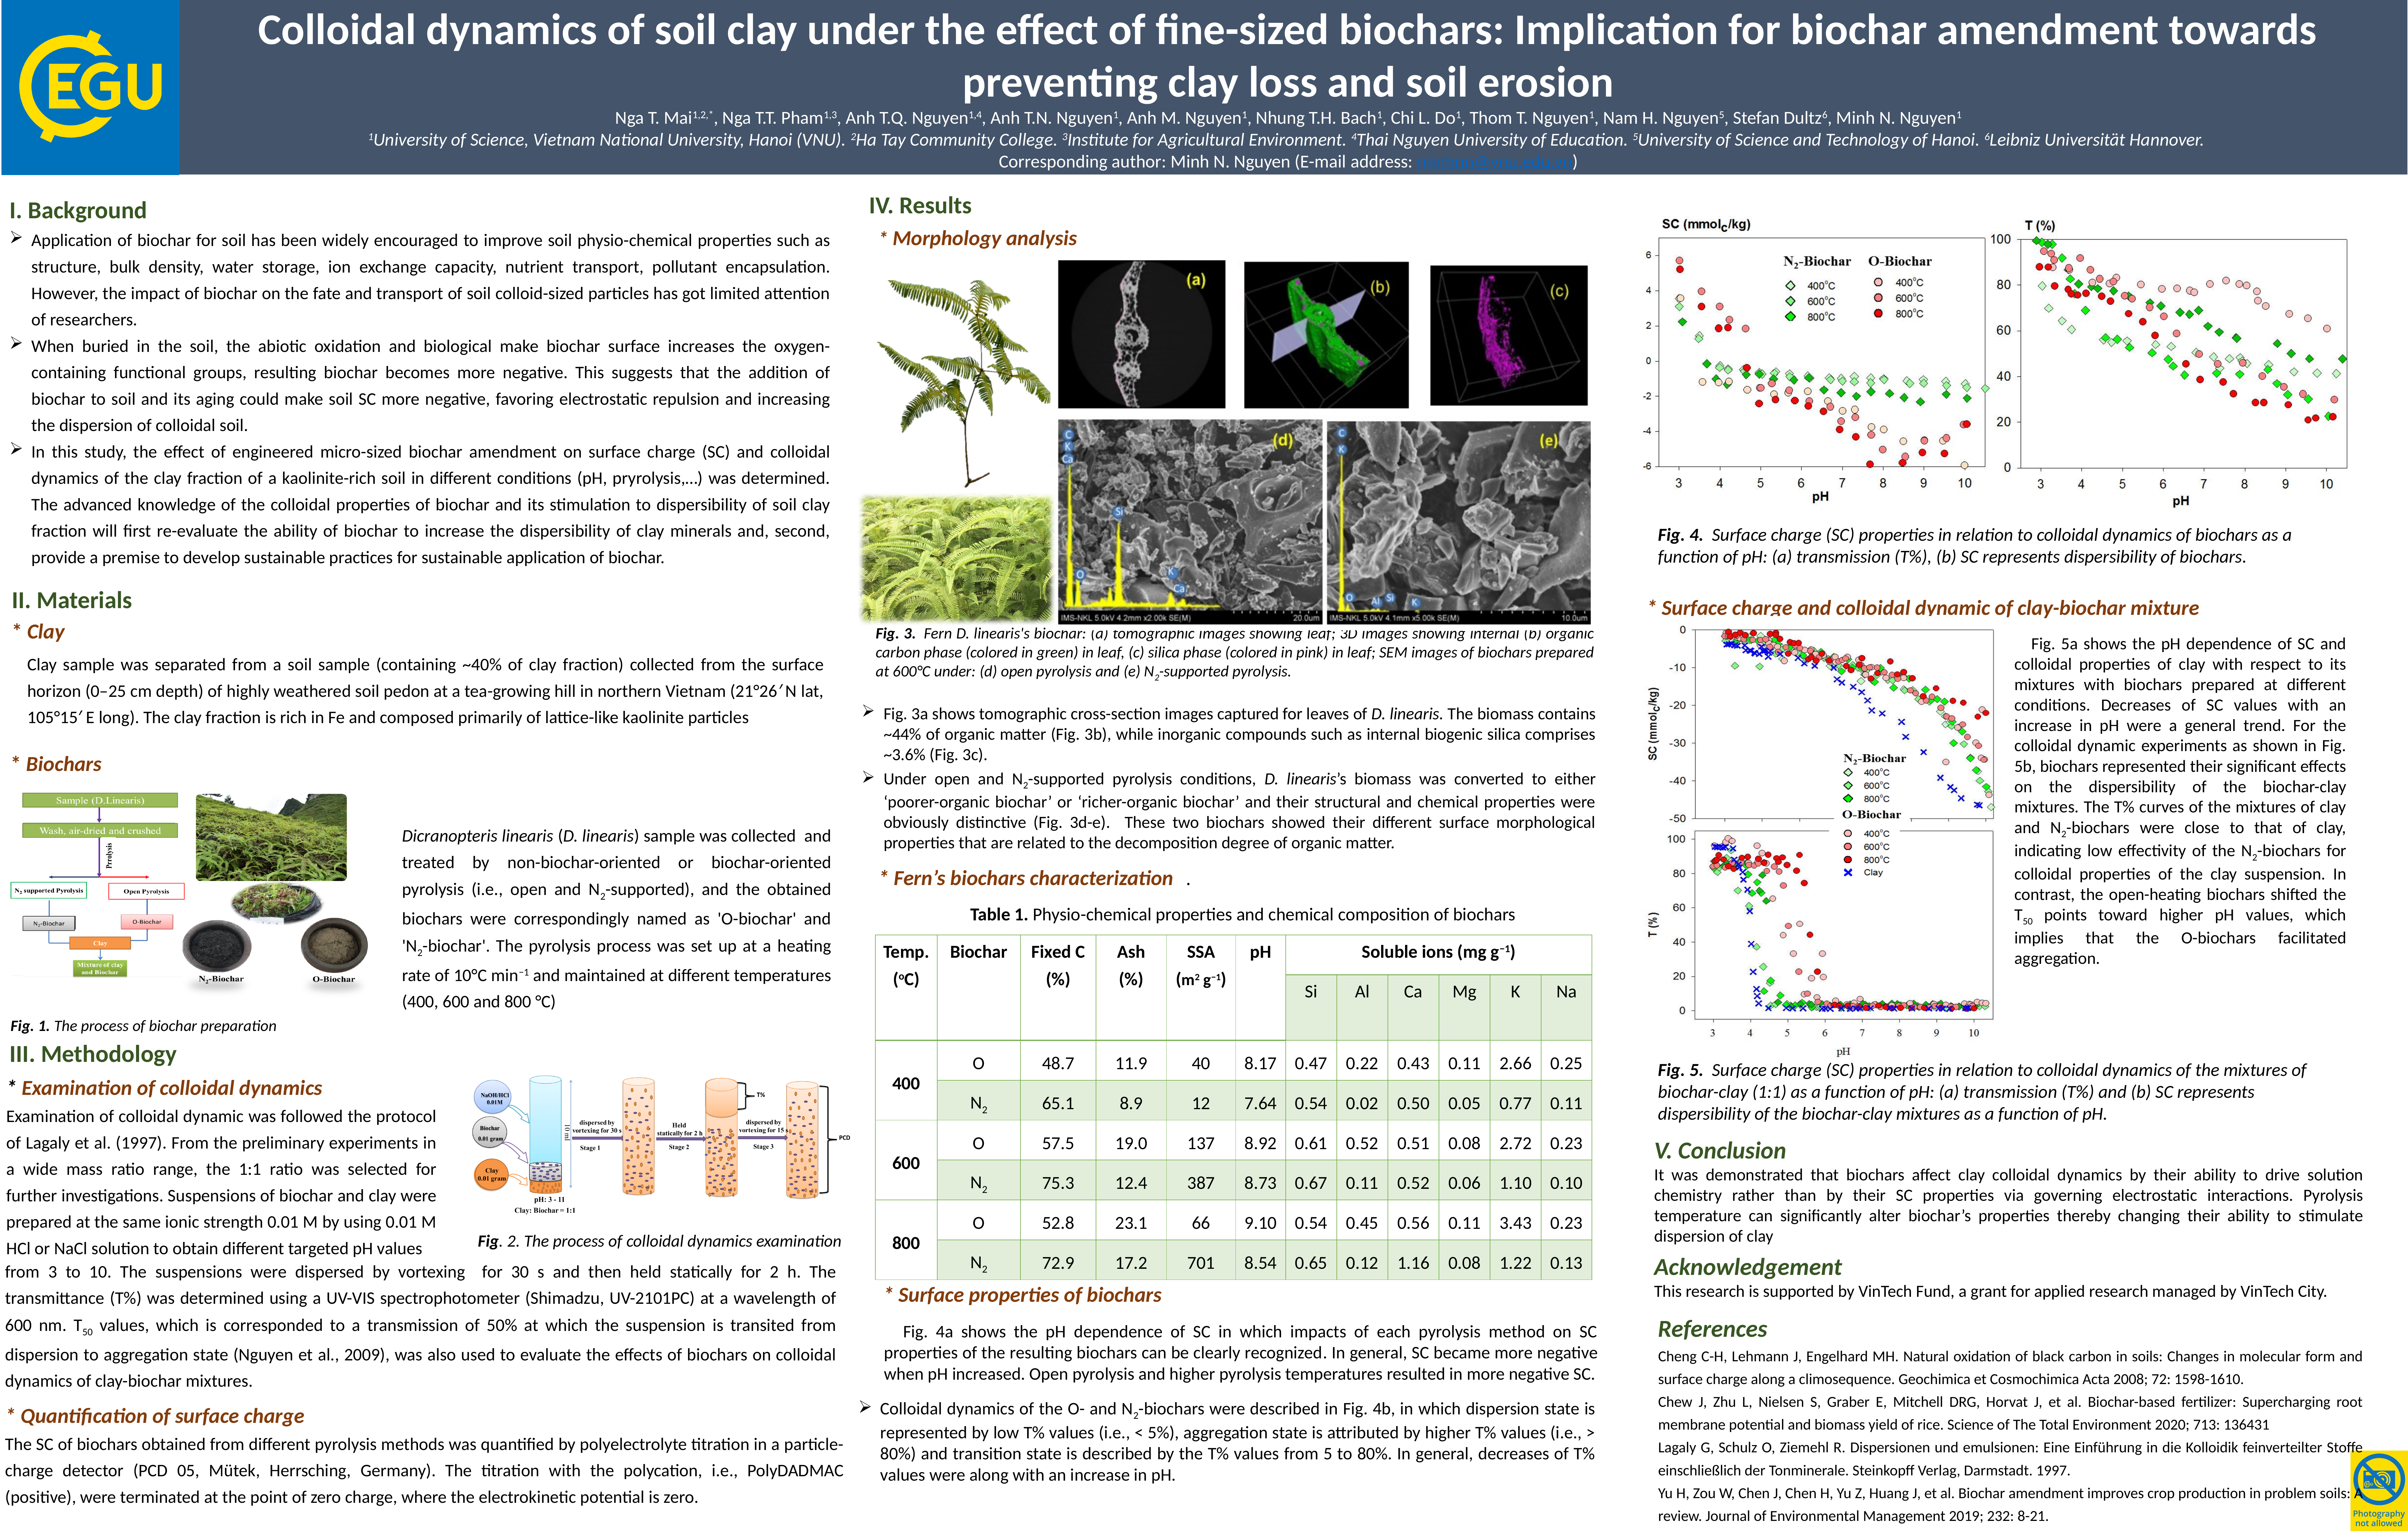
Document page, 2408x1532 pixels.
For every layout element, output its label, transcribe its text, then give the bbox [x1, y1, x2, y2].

table_cell Al [1337, 975, 1388, 1040]
table_cell 2.72 [1490, 1120, 1541, 1160]
text_box III. Methodology [5, 1035, 417, 1069]
table_cell O [938, 1120, 1020, 1160]
text_box * Fern’s biochars characterization . [874, 862, 1514, 892]
table_cell 0.52 [1388, 1160, 1439, 1200]
table_header Fixed C (%) [1021, 948, 1096, 1040]
table_cell Ca [1388, 975, 1439, 1040]
picture [1642, 616, 2009, 1063]
table_header pH [1236, 948, 1285, 1040]
text_box * Morphology analysis [874, 222, 1514, 252]
table_header Soluble ions (mg g−1) [1286, 935, 1592, 974]
table_cell N2 [938, 1160, 1020, 1200]
table_cell 0.23 [1541, 1200, 1592, 1240]
table_cell 8.92 [1236, 1120, 1285, 1160]
picture [471, 1075, 852, 1215]
table_cell 137 [1167, 1120, 1236, 1160]
table_cell 75.3 [1021, 1160, 1096, 1200]
table_cell 0.12 [1337, 1240, 1388, 1280]
text_box II. Materials [7, 582, 417, 615]
table_cell K [1490, 975, 1541, 1040]
picture [2350, 1451, 2408, 1531]
table_cell 387 [1167, 1160, 1236, 1200]
table_cell 1.16 [1388, 1240, 1439, 1280]
text_box * Surface properties of biochars [879, 1280, 1394, 1314]
table_cell 0.06 [1439, 1160, 1490, 1200]
text_box Fig. 4a shows the pH dependence of SC in which impacts of each pyrolysis method on SC properties of the resulting biochars can be clearly recognized. In general, SC became more negative when pH increased. Open pyrolysis and higher pyrolysis temperatures resulted in more negative SC. [879, 1318, 1602, 1386]
table_cell 1.22 [1490, 1240, 1541, 1280]
table_cell Na [1541, 975, 1592, 1040]
text_box * Biochars [6, 741, 373, 778]
table_header Temp. (oC) [876, 935, 937, 1040]
table_cell 0.50 [1388, 1081, 1439, 1120]
table_cell 52.8 [1021, 1200, 1096, 1240]
table_cell 12.4 [1096, 1160, 1166, 1200]
table_cell 0.11 [1439, 1041, 1490, 1080]
table_cell 40 [1167, 1041, 1236, 1080]
picture [1, 0, 179, 175]
text_box Fig. 5a shows the pH dependence of SC and colloidal properties of clay with respect to its mixtures with biochars prepared at different conditions. Decreases of SC values with an increase in pH were a general trend. For the colloidal dynamic experiments as shown in Fig. 5b, biochars represented their significant effects on the dispersibility of the biochar-clay mixtures. The T% curves of the mixtures of clay and N2-biochars were close to that of clay, indicating low effectivity of the N2-biochars for colloidal properties of the clay suspension. In contrast, the open-heating biochars shifted the T50 points toward higher pH values, which implies that the O-biochars facilitated aggregation. [2010, 630, 2351, 970]
text_box IV. Results [865, 187, 1505, 221]
table_cell O [938, 1041, 1020, 1080]
text_box Dicranopteris linearis (D. linearis) sample was collected and treated by non-biochar-oriented or biochar-oriented pyrolysis (i.e., open and N2-supported), and the obtained biochars were correspondingly named as 'O-biochar' and 'N2-biochar'. The pyrolysis process was set up at a heating rate of 10°C min−1 and maintained at different temperatures (400, 600 and 800 °C) [398, 816, 836, 1013]
table_cell 0.65 [1286, 1240, 1337, 1280]
table_cell 0.56 [1388, 1200, 1439, 1240]
text_box * Examination of colloidal dynamics Examination of colloidal dynamic was followed the protocol of Lagaly et al. (1997). From the preliminary experiments in a wide mass ratio range, the 1:1 ratio was selected for further investigations. Suspensions of biochar and clay were prepared at the same ionic strength 0.01 M by using 0.01 M HCl or NaCl solution to obtain different targeted pH values [2, 1065, 441, 1252]
table_cell 0.11 [1541, 1081, 1592, 1120]
table_cell N2 [938, 1081, 1020, 1120]
table_cell 57.5 [1021, 1120, 1096, 1160]
table_cell 0.05 [1439, 1081, 1490, 1120]
picture [1642, 204, 2351, 513]
table_cell 0.52 [1337, 1120, 1388, 1160]
table_cell 0.45 [1337, 1200, 1388, 1240]
text_box Clay sample was separated from a soil sample (containing ~40% of clay fraction) collected from the surface horizon (0–25 cm depth) of highly weathered soil pedon at a tea-growing hill in northern Vietnam (21°26′ N lat, 105°15′ E long). The clay fraction is rich in Fe and composed primarily of lattice-like kaolinite particles [23, 645, 830, 729]
table_cell 0.11 [1337, 1160, 1388, 1200]
table_cell 17.2 [1096, 1240, 1166, 1280]
table_cell 701 [1167, 1240, 1236, 1280]
text_box Fig. 5. Surface charge (SC) properties in relation to colloidal dynamics of the mixtures of biochar-clay (1:1) as a function of pH: (a) transmission (T%) and (b) SC represents dispersibility of the biochar-clay mixtures as a function of pH. [1654, 1055, 2351, 1126]
text_box * Quantification of surface charge The SC of biochars obtained from different pyrolysis methods was quantified by polyelectrolyte titration in a particle-charge detector (PCD 05, Mütek, Herrsching, Germany). The titration with the polycation, i.e., PolyDADMAC (positive), were terminated at the point of zero charge, where the electrokinetic potential is zero. [1, 1393, 849, 1509]
table_cell 11.9 [1096, 1041, 1166, 1080]
table_cell 0.61 [1286, 1120, 1337, 1160]
table_cell 8.73 [1236, 1160, 1285, 1200]
table_cell 0.54 [1286, 1081, 1337, 1120]
table_cell 0.10 [1541, 1160, 1592, 1200]
table_cell 0.11 [1439, 1200, 1490, 1240]
table_cell 3.43 [1490, 1200, 1541, 1240]
table_cell 0.43 [1388, 1041, 1439, 1080]
table_cell 9.10 [1236, 1200, 1285, 1240]
table_cell Mg [1439, 975, 1490, 1040]
picture [10, 791, 373, 1001]
table_cell 72.9 [1021, 1240, 1096, 1280]
text_box Acknowledgement This research is supported by VinTech Fund, a grant for applied research managed by VinTech City. [1650, 1248, 2364, 1303]
table_cell 7.64 [1236, 1081, 1285, 1120]
table_cell 0.77 [1490, 1081, 1541, 1120]
text_box Fig. 3. Fern D. linearis's biochar: (a) tomographic images showing leaf; 3D images showing internal (b) organic carbon phase (colored in green) in leaf, (c) silica phase (colored in pink) in leaf; SEM images of biochars prepared at 600°C under: (d) open pyrolysis and (e) N2-supported pyrolysis. [871, 620, 1600, 685]
text_box * Clay [7, 608, 374, 645]
table_cell 23.1 [1096, 1200, 1166, 1240]
table_cell 0.22 [1337, 1041, 1388, 1080]
table_cell 65.1 [1021, 1081, 1096, 1120]
table_cell 0.02 [1337, 1081, 1388, 1120]
table_header Biochar [938, 935, 1020, 1040]
table_cell 0.54 [1286, 1200, 1337, 1240]
table_cell 0.08 [1439, 1240, 1490, 1280]
table_cell 1.10 [1490, 1160, 1541, 1200]
text_box References Cheng C-H, Lehmann J, Engelhard MH. Natural oxidation of black carbon in soils: Changes in molecular form and surface charge along a climosequence. Geochimica et Cosmochimica Acta 2008; 72: 1598-1610. Chew J, Zhu L, Nielsen S, Graber E, Mitchell DRG, Horvat J, et al. Biochar-based fertilizer: Supercharging root membrane potential and biomass yield of rice. Science of The Total Environment 2020; 713: 136431 Lagaly G, Schulz O, Ziemehl R. Dispersionen und emulsionen: Eine Einführung in die Kolloidik feinverteilter Stoffe einschließlich der Tonminerale. Steinkopff Verlag, Darmstadt. 1997. Yu H, Zou W, Chen J, Chen H, Yu Z, Huang J, et al. Biochar amendment improves crop production in problem soils: A review. Journal of Environmental Management 2019; 232: 8-21. [1654, 1310, 2368, 1526]
table_cell 48.7 [1021, 1041, 1096, 1080]
table_cell Si [1286, 975, 1337, 1040]
table_header Ash (%) [1096, 948, 1166, 1040]
table_cell 600 [876, 1120, 937, 1200]
text_box from 3 to 10. The suspensions were dispersed by vortexing for 30 s and then held statically for 2 h. The transmittance (T%) was determined using a UV-VIS spectrophotometer (Shimadzu, UV-2101PC) at a wavelength of 600 nm. T50 values, which is corresponded to a transmission of 50% at which the suspension is transited from dispersion to aggregation state (Nguyen et al., 2009), was also used to evaluate the effects of biochars on colloidal dynamics of clay-biochar mixtures. [1, 1252, 842, 1393]
table_cell 12 [1167, 1081, 1236, 1120]
text_box * Surface charge and colloidal dynamic of clay-biochar mixture [1642, 591, 2368, 621]
text_box Fig. 1. The process of biochar preparation [6, 1013, 417, 1035]
text_box Fig. 2. The process of colloidal dynamics examination [474, 1227, 855, 1252]
table_cell 0.67 [1286, 1160, 1337, 1200]
text_box Fig. 4. Surface charge (SC) properties in relation to colloidal dynamics of biochars as a function of pH: (a) transmission (T%), (b) SC represents dispersibility of biochars. [1653, 520, 2351, 569]
table_cell 8.54 [1236, 1240, 1285, 1280]
table_cell 0.23 [1541, 1120, 1592, 1160]
table_cell 800 [876, 1200, 937, 1280]
text_box Colloidal dynamics of soil clay under the effect of fine-sized biochars: Implication for biochar amendment towards preventing clay loss and soil erosion Nga T. Mai1,2,*, Nga T.T. Pham1,3, Anh T.Q. Nguyen1,4, Anh T.N. Nguyen1, Anh M. Nguyen1, Nhung T.H. Bach1, Chi L. Do1, Thom T. Nguyen1, Nam H. Nguyen5, Stefan Dultz6, Minh N. Nguyen1 1University of Science, Vietnam National University, Hanoi (VNU). 2Ha Tay Community College. 3Institute for Agricultural Environment. 4Thai Nguyen University of Education. 5University of Science and Technology of Hanoi. 6Leibniz Universität Hannover. Corresponding author: Minh N. Nguyen (E-mail address: minhnn@vnu.edu.vn) [168, 0, 2408, 176]
table_cell 66 [1167, 1200, 1236, 1240]
table_cell 0.13 [1541, 1240, 1592, 1280]
table_cell O [938, 1200, 1020, 1240]
text_box I. Background Application of biochar for soil has been widely encouraged to improve soil physio-chemical properties such as structure, bulk density, water storage, ion exchange capacity, nutrient transport, pollutant encapsulation. However, the impact of biochar on the fate and transport of soil colloid-sized particles has got limited attention of researchers. When buried in the soil, the abiotic oxidation and biological make biochar surface increases the oxygen-containing functional groups, resulting biochar becomes more negative. This suggests that the addition of biochar to soil and its aging could make soil SC more negative, favoring electrostatic repulsion and increasing the dispersion of colloidal soil. In this study, the effect of engineered micro-sized biochar amendment on surface charge (SC) and colloidal dynamics of the clay fraction of a kaolinite-rich soil in different conditions (pH, pryrolysis,…) was determined. The advanced knowledge of the colloidal properties of biochar and its stimulation to dispersibility of soil clay fraction will first re-evaluate the ability of biochar to increase the dispersibility of clay minerals and, second, provide a premise to develop sustainable practices for sustainable application of biochar. [5, 185, 836, 569]
text_box V. Conclusion It was demonstrated that biochars affect clay colloidal dynamics by their ability to drive solution chemistry rather than by their SC properties via governing electrostatic interactions. Pyrolysis temperature can significantly alter biochar’s properties thereby changing their ability to stimulate dispersion of clay [1650, 1132, 2368, 1269]
table_cell 0.08 [1439, 1120, 1490, 1160]
table_cell 19.0 [1096, 1120, 1166, 1160]
table_cell 0.51 [1388, 1120, 1439, 1160]
table_cell 2.66 [1490, 1041, 1541, 1080]
table_cell 8.9 [1096, 1081, 1166, 1120]
table_cell 400 [876, 1041, 937, 1120]
table_cell 0.47 [1286, 1041, 1337, 1080]
text_box Fig. 3a shows tomographic cross-section images captured for leaves of D. linearis. The biomass contains ~44% of organic matter (Fig. 3b), while inorganic compounds such as internal biogenic silica comprises ~3.6% (Fig. 3c). Under open and N2-supported pyrolysis conditions, D. linearis’s biomass was converted to either ‘poorer-organic biochar’ or ‘richer-organic biochar’ and their structural and chemical properties were obviously distinctive (Fig. 3d-e). These two biochars showed their different surface morphological properties that are related to the decomposition degree of organic matter. [857, 677, 1600, 877]
text_box Colloidal dynamics of the O- and N2-biochars were described in Fig. 4b, in which dispersion state is represented by low T% values (i.e., < 5%), aggregation state is attributed by higher T% values (i.e., > 80%) and transition state is described by the T% values from 5 to 80%. In general, decreases of T% values were along with an increase in pH. [854, 1395, 1600, 1486]
table_header SSA (m2 g−1) [1167, 948, 1236, 1040]
text_box Table 1. Physio-chemical properties and chemical composition of biochars [966, 900, 1546, 948]
table_cell 8.17 [1236, 1041, 1285, 1080]
table_cell 0.25 [1541, 1041, 1592, 1080]
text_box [857, 260, 1591, 630]
table_cell N2 [938, 1240, 1020, 1280]
